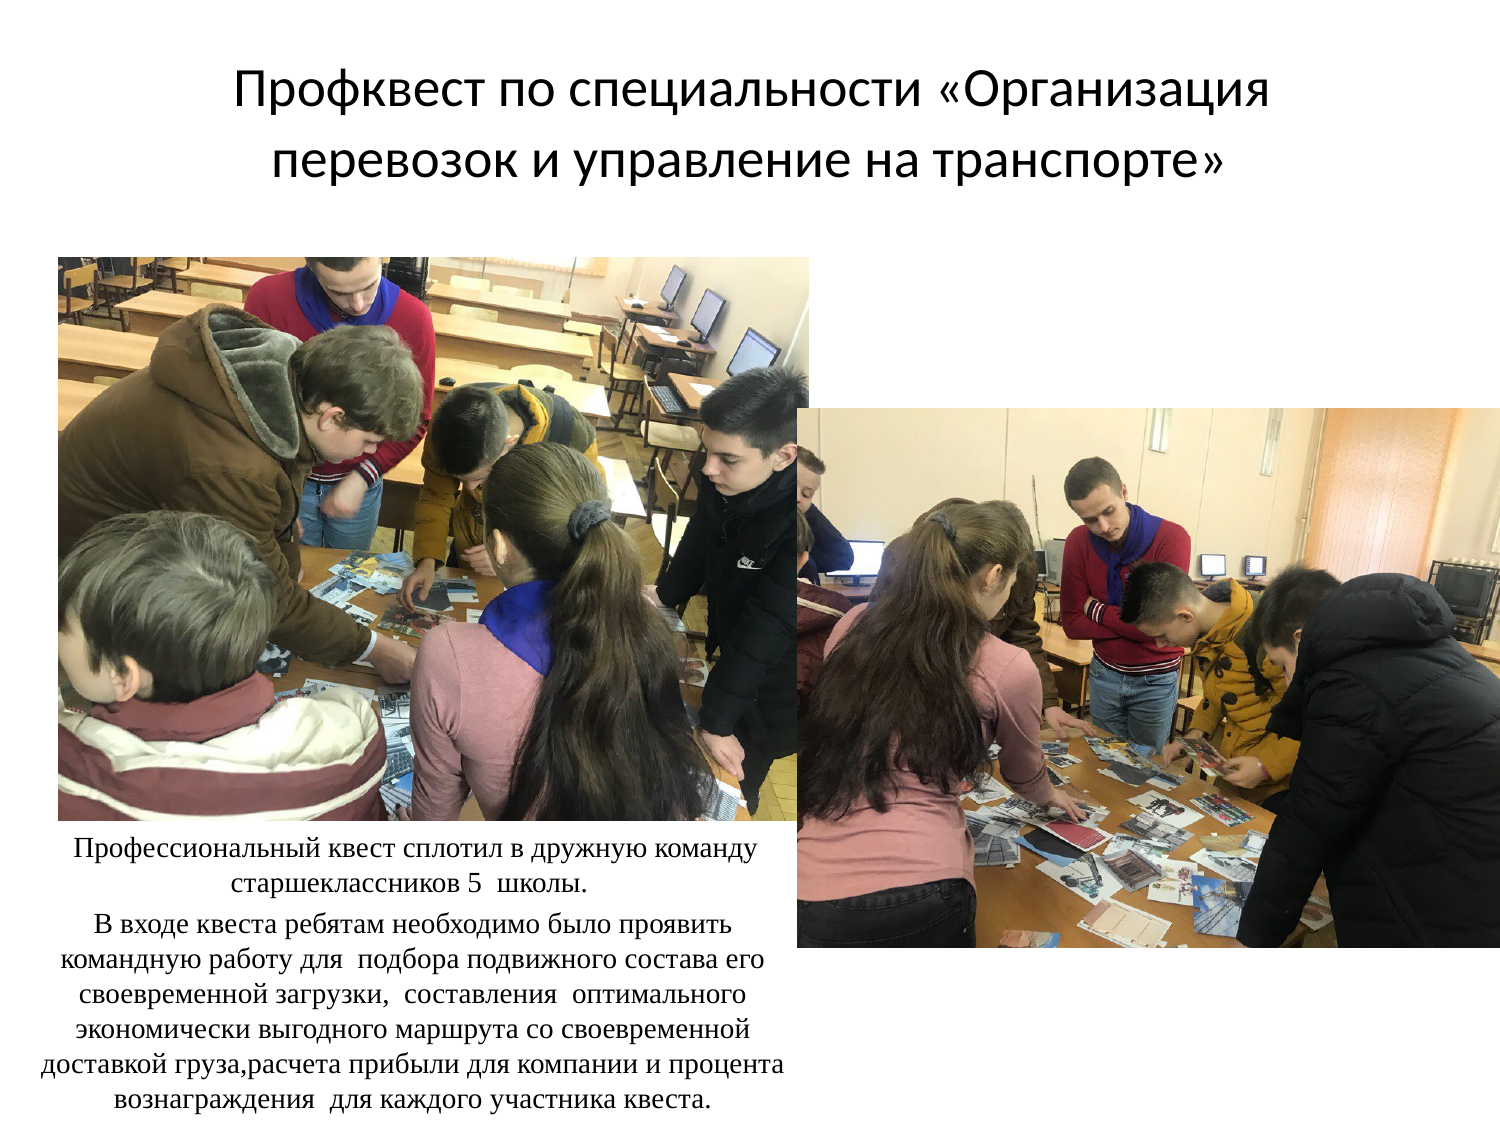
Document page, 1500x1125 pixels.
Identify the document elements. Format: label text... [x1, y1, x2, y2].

subtitle Профессиональный квест сплотил в дружную команду старшеклассников 5 школы. В входе квеста ребятам необходимо было проявить командную работу для подбора подвижного состава его своевременной загрузки, составления оптимального экономически выгодного маршрута со своевременной доставкой груза,расчета прибыли для компании и процента вознаграждения для каждого участника квеста. [17, 820, 809, 1125]
title Профквест по специальности «Организация перевозок и управление на транспорте» [112, 19, 1388, 197]
picture [58, 257, 1500, 949]
